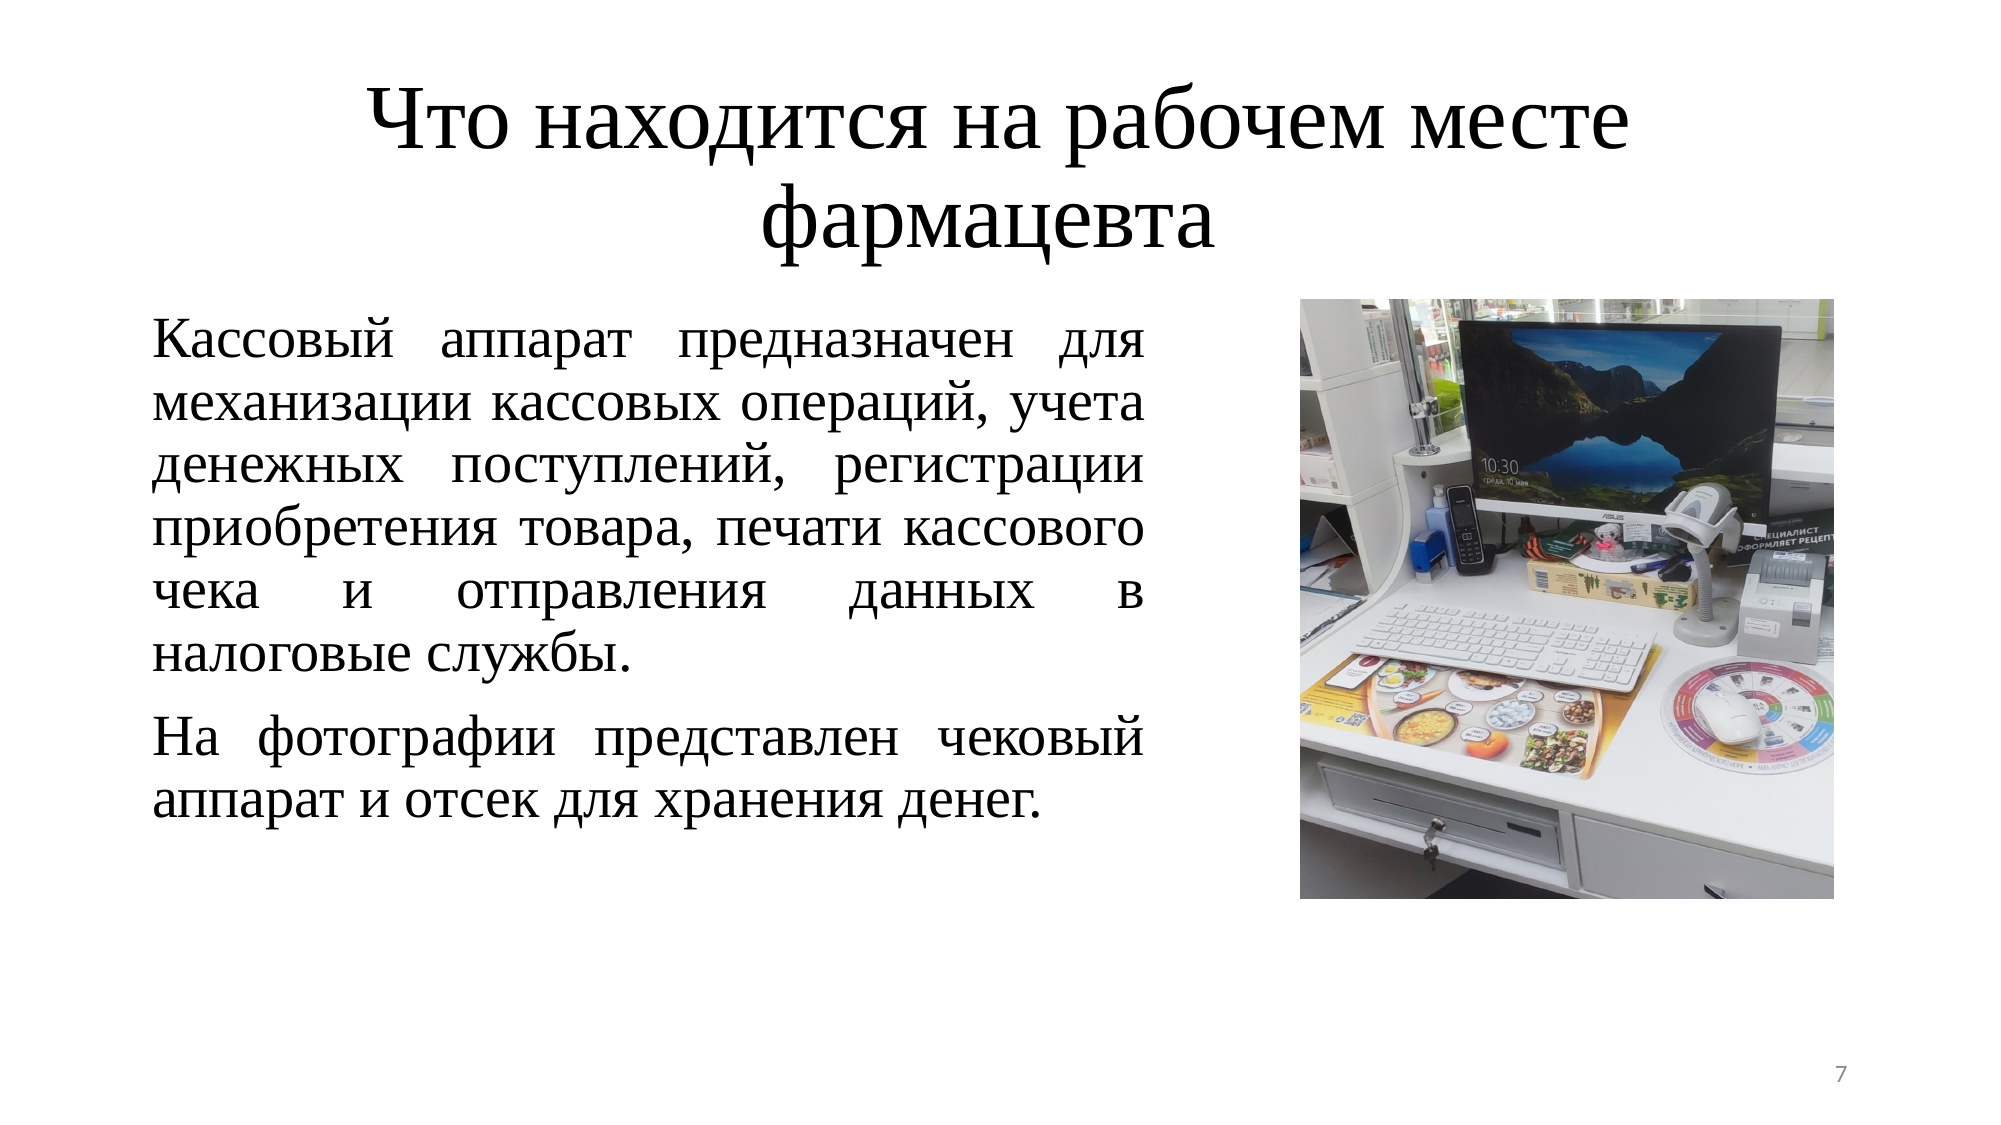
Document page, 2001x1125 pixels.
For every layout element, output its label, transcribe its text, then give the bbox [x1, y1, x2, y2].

title Что находится на рабочем месте фармацевта [137, 59, 1863, 278]
slide_number 7 [1412, 1042, 1863, 1103]
list Кассовый аппарат предназначен для механизации кассовых операций, учета денежных поступлений, регистрации приобретения товара, печати кассового чека и отправления данных в налоговые службы. На фотографии представлен чековый аппарат и отсек для хранения денег. [137, 299, 1161, 972]
picture [1300, 299, 1834, 899]
